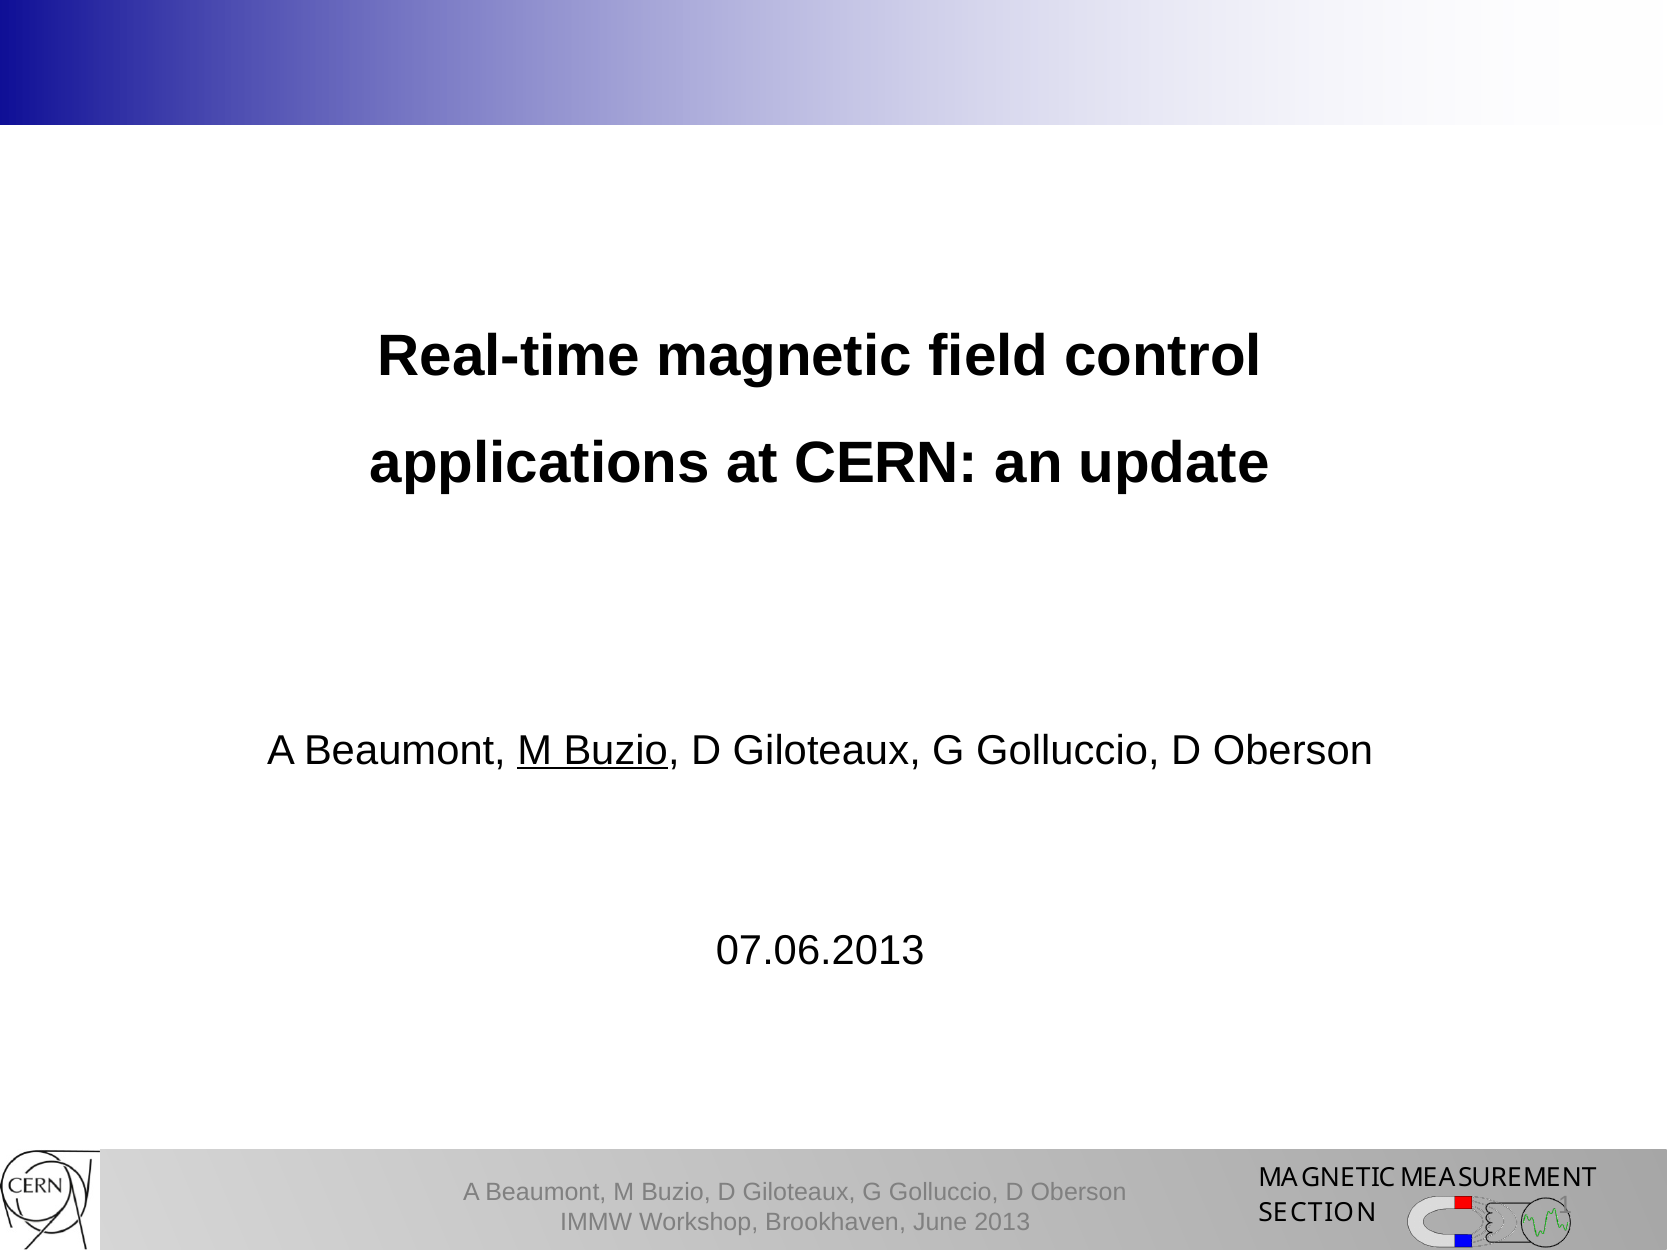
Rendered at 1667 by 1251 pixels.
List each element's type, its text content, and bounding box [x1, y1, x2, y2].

picture [0, 1150, 100, 1250]
text_box 1 [1541, 1181, 1589, 1227]
list Real-time magnetic field control applications at CERN: an update A Beaumont, M Buzio, D Giloteaux, G Golluccio, D Oberson 07.06.2013 [0, 125, 1667, 1150]
